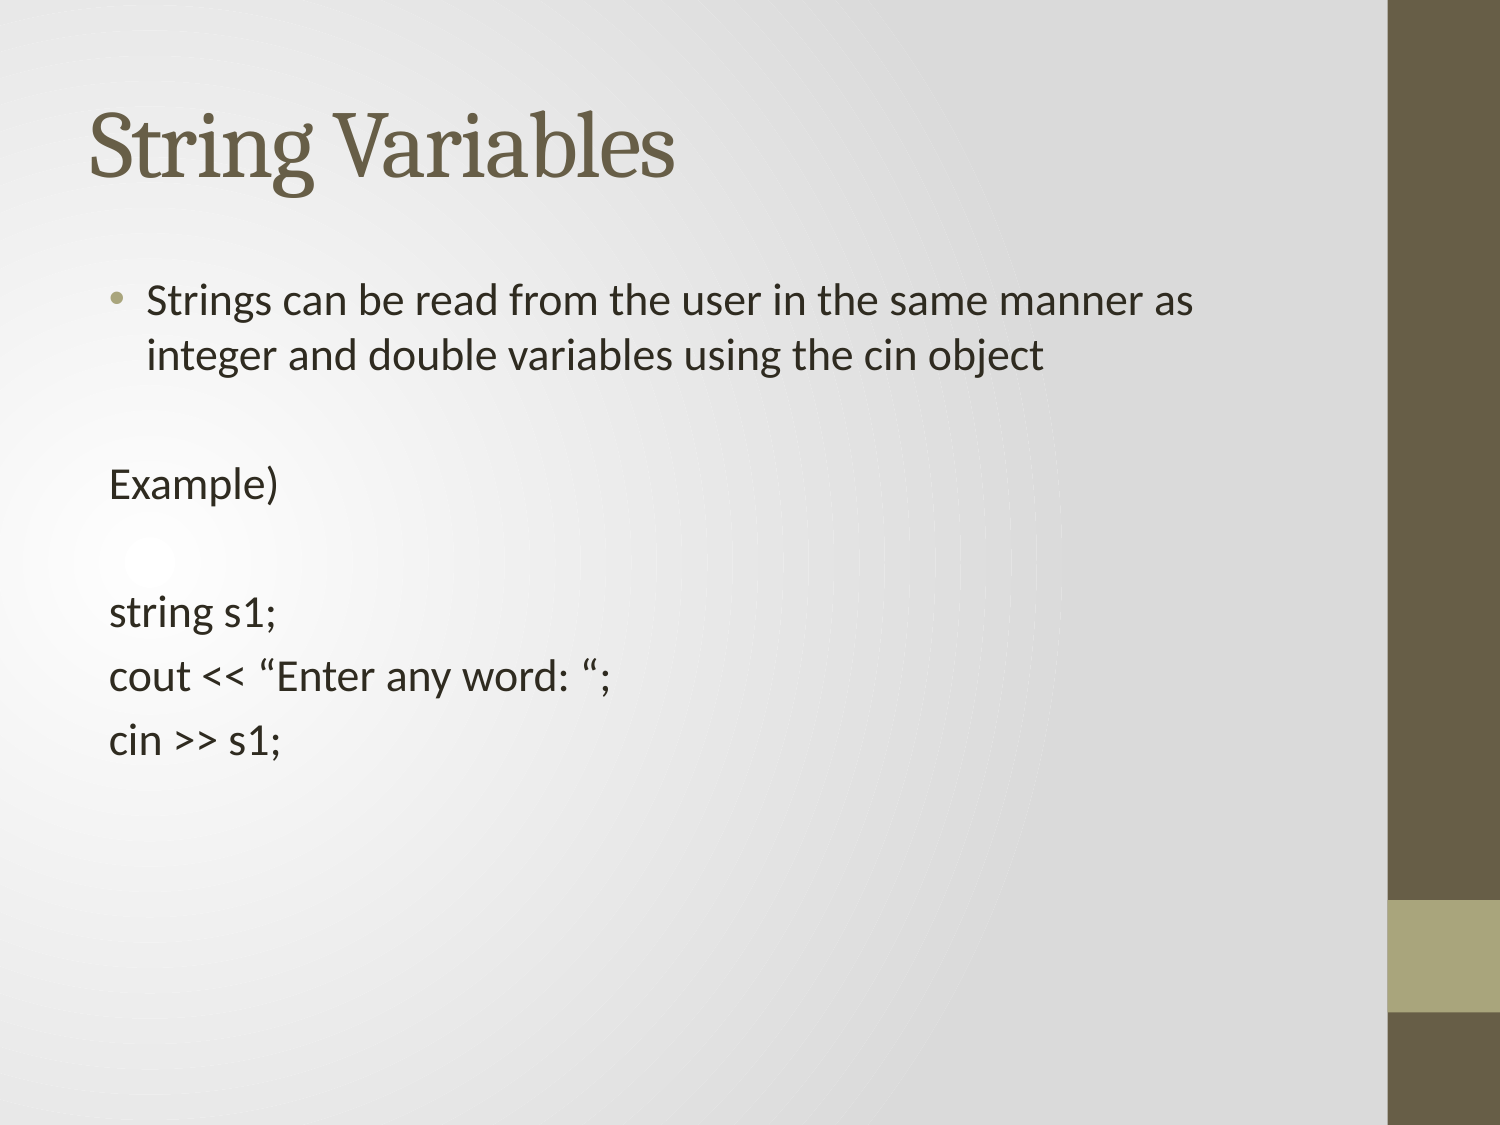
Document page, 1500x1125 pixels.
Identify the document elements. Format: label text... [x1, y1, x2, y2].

title String Variables [75, 45, 1325, 233]
list Strings can be read from the user in the same manner as integer and double variables using the cin object Example) string s1; cout << “Enter any word: “; cin >> s1; [75, 262, 1325, 1050]
